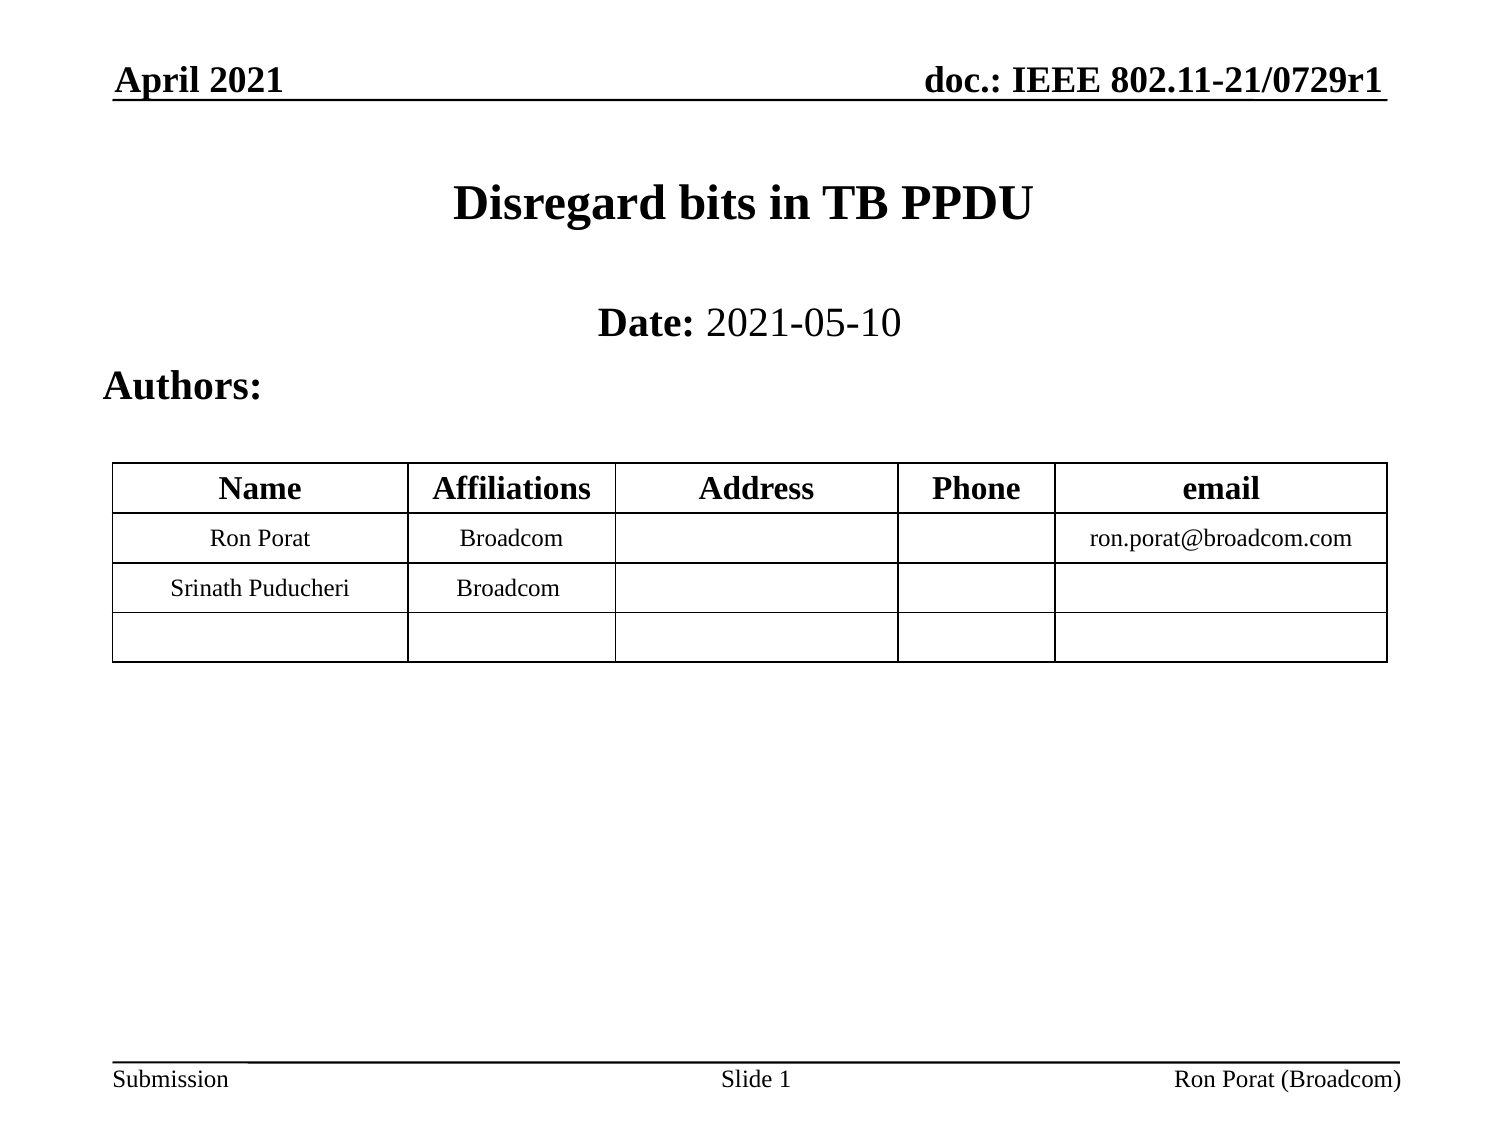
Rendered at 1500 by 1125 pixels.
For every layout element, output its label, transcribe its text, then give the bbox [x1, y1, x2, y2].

table_header Name [113, 464, 407, 512]
table_cell [899, 514, 1054, 562]
table_cell Ron Porat [113, 514, 407, 562]
title Disregard bits in TB PPDU [62, 112, 1426, 288]
table_cell [1056, 564, 1386, 612]
table_header Affiliations [409, 464, 615, 512]
table_header email [1056, 464, 1386, 512]
table_cell [899, 613, 1054, 661]
table_cell Srinath Puducheri [113, 564, 407, 612]
table_cell [1056, 613, 1386, 661]
table_cell [616, 564, 897, 612]
text_box Authors: [87, 349, 325, 413]
table_header Address [616, 464, 897, 512]
slide_number Slide 1 [712, 1061, 800, 1093]
table_cell [616, 514, 897, 562]
table_cell Broadcom [409, 564, 615, 612]
table_cell ron.porat@broadcom.com [1056, 514, 1386, 562]
footer Ron Porat (Broadcom) [1135, 1061, 1402, 1093]
table_cell [616, 613, 897, 661]
list Date: 2021-05-10 [112, 287, 1388, 351]
table_cell [113, 613, 407, 661]
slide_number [114, 54, 316, 101]
table_cell [899, 564, 1054, 612]
table_header Phone [899, 464, 1054, 512]
table_cell Broadcom [409, 514, 615, 562]
table_cell [409, 613, 615, 661]
